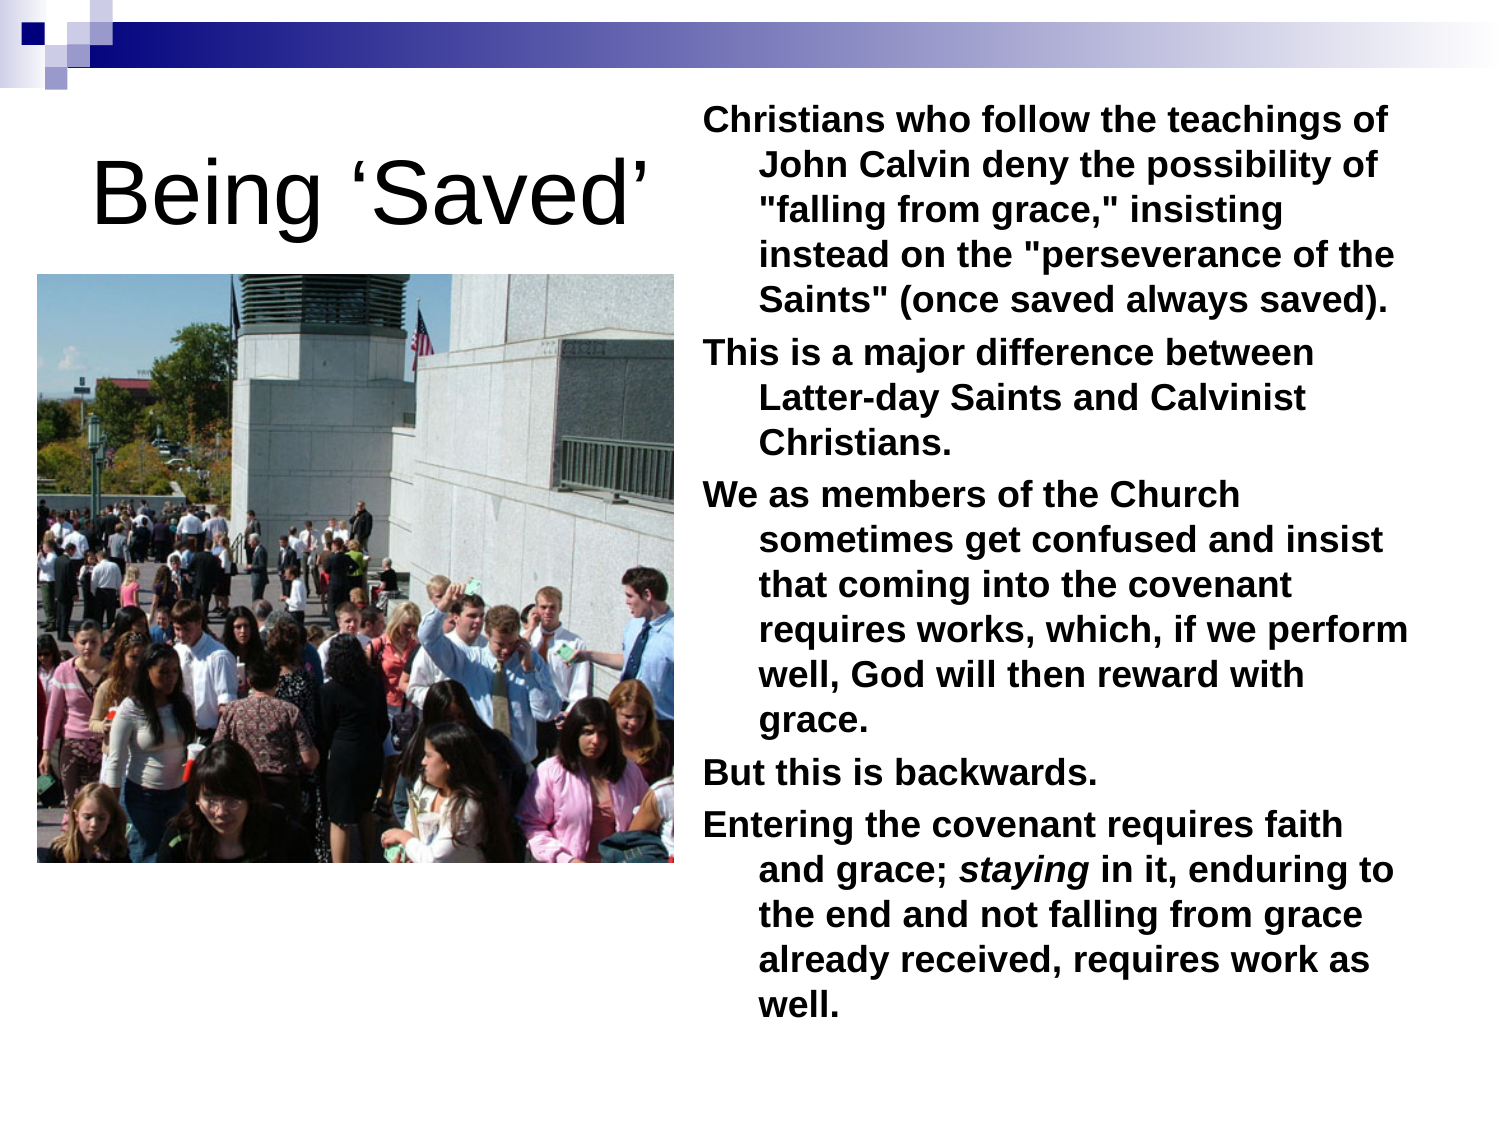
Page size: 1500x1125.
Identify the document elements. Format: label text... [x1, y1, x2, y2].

title Being ‘Saved’ [74, 74, 1426, 301]
list Christians who follow the teachings of John Calvin deny the possibility of "falling from grace," insisting instead on the "perseverance of the Saints" (once saved always saved). This is a major difference between Latter-day Saints and Calvinist Christians. We as members of the Church sometimes get confused and insist that coming into the covenant requires works, which, if we perform well, God will then reward with grace. But this is backwards. Entering the covenant requires faith and grace; staying in it, enduring to the end and not falling from grace already received, requires work as well. [687, 87, 1426, 726]
picture [37, 274, 674, 863]
